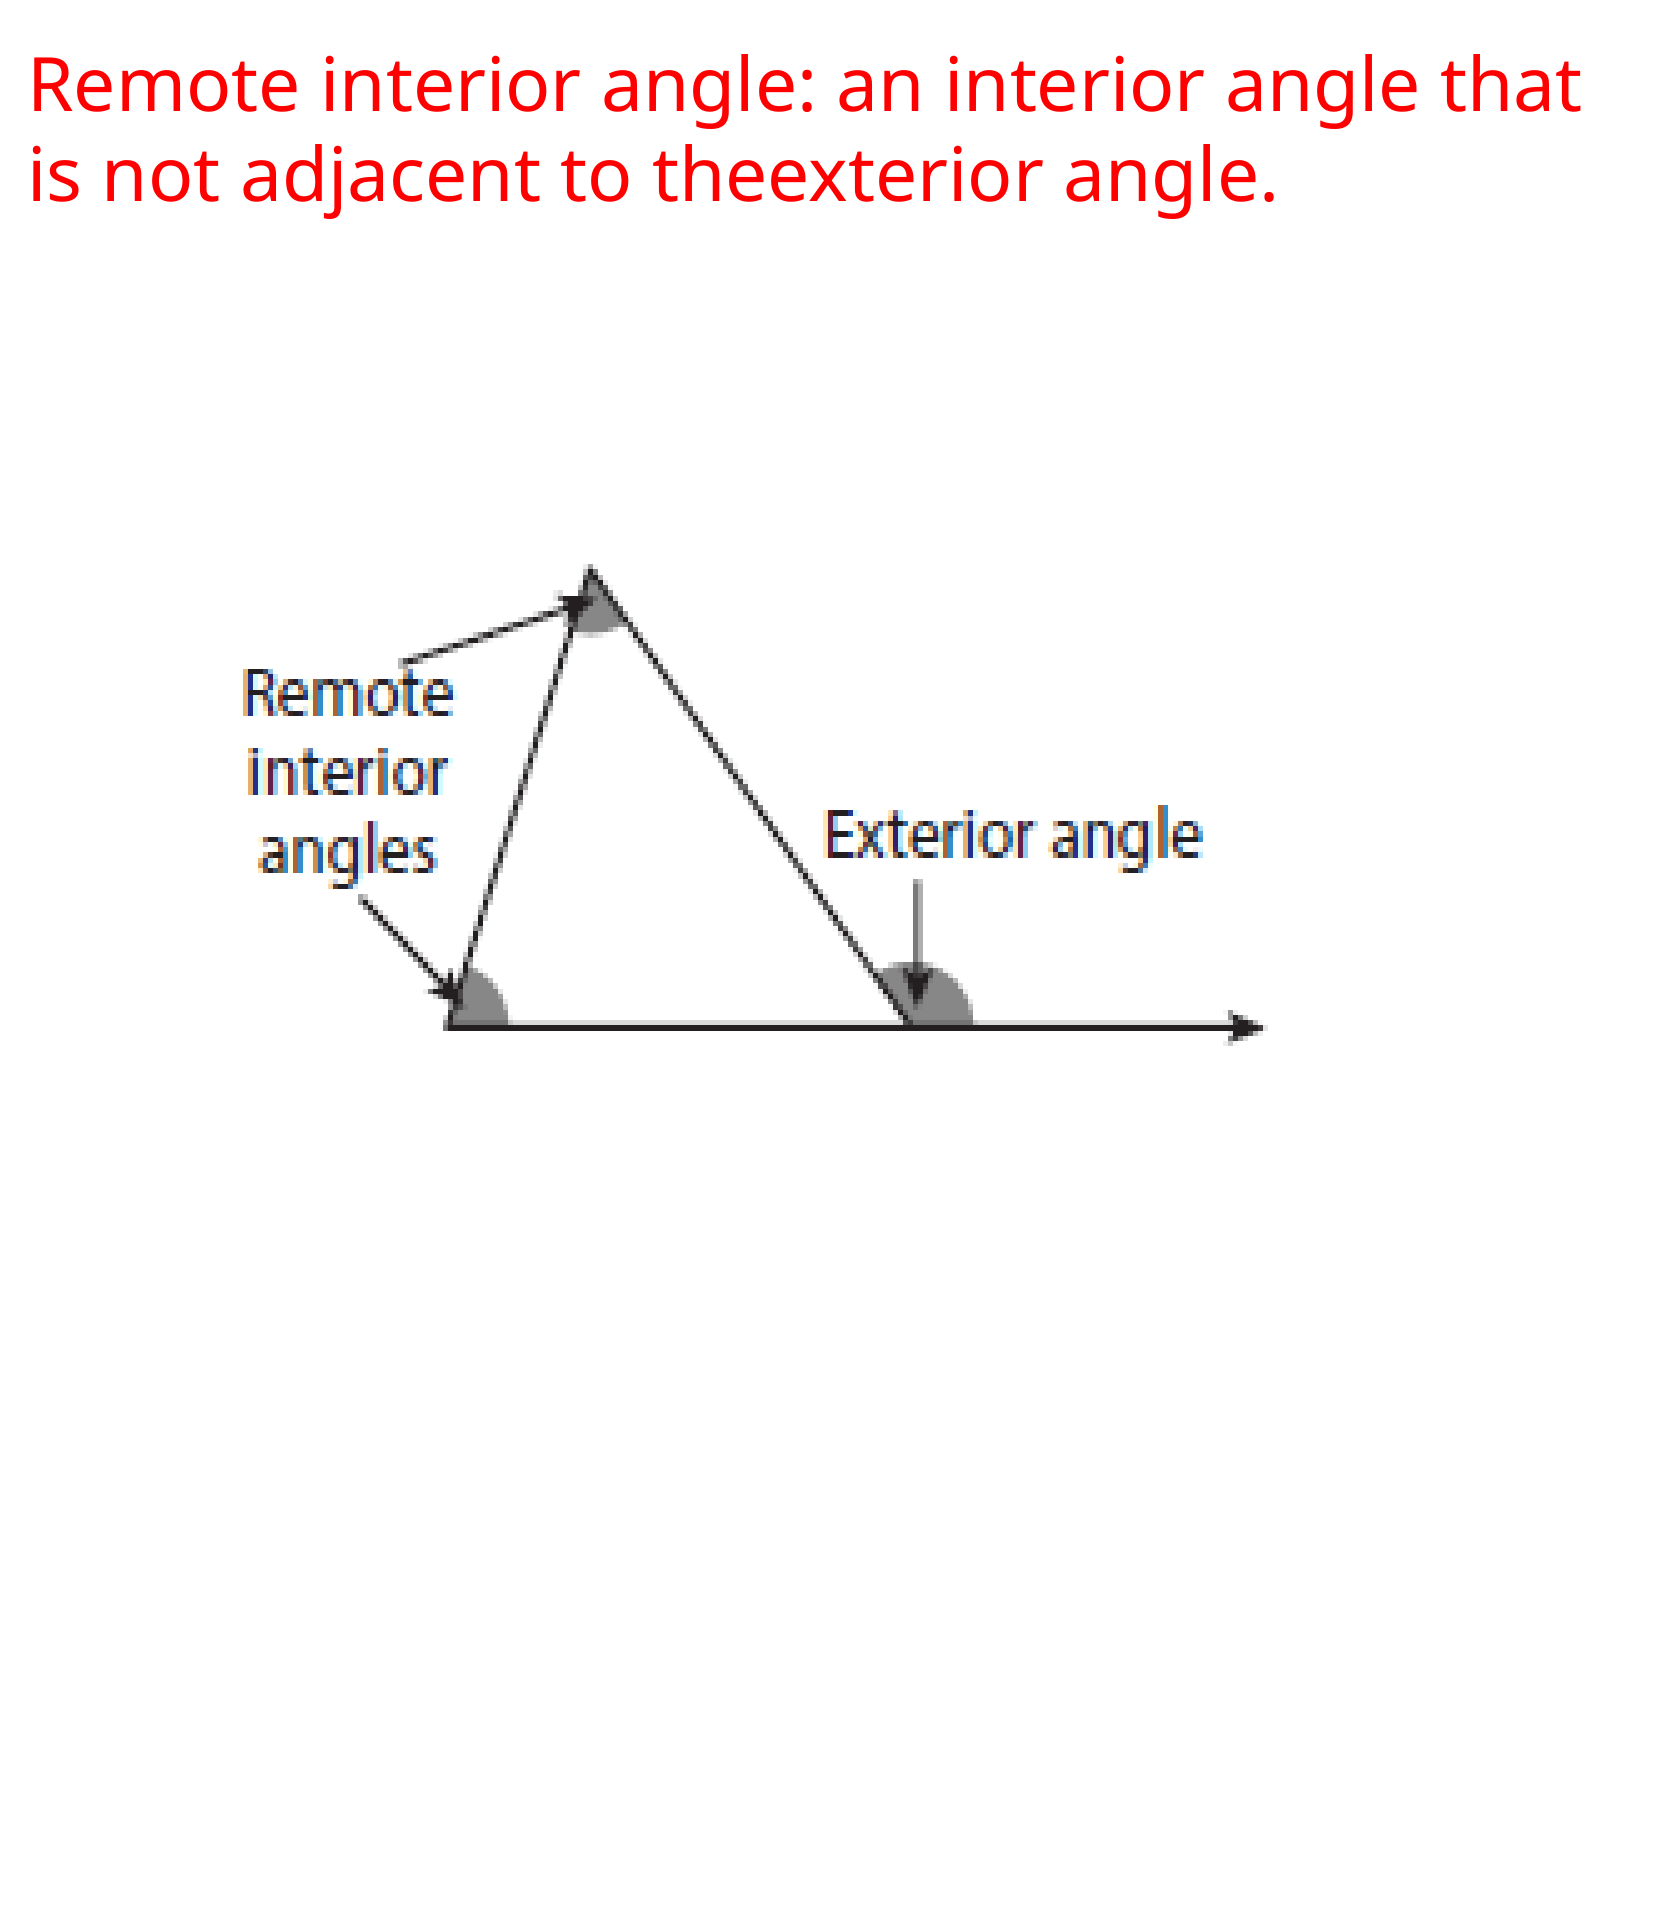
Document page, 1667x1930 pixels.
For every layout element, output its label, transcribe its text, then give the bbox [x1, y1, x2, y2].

picture [183, 507, 1369, 1073]
text_box Remote interior angle: an interior angle that is not adjacent to the exterior angle. [12, 29, 1644, 224]
